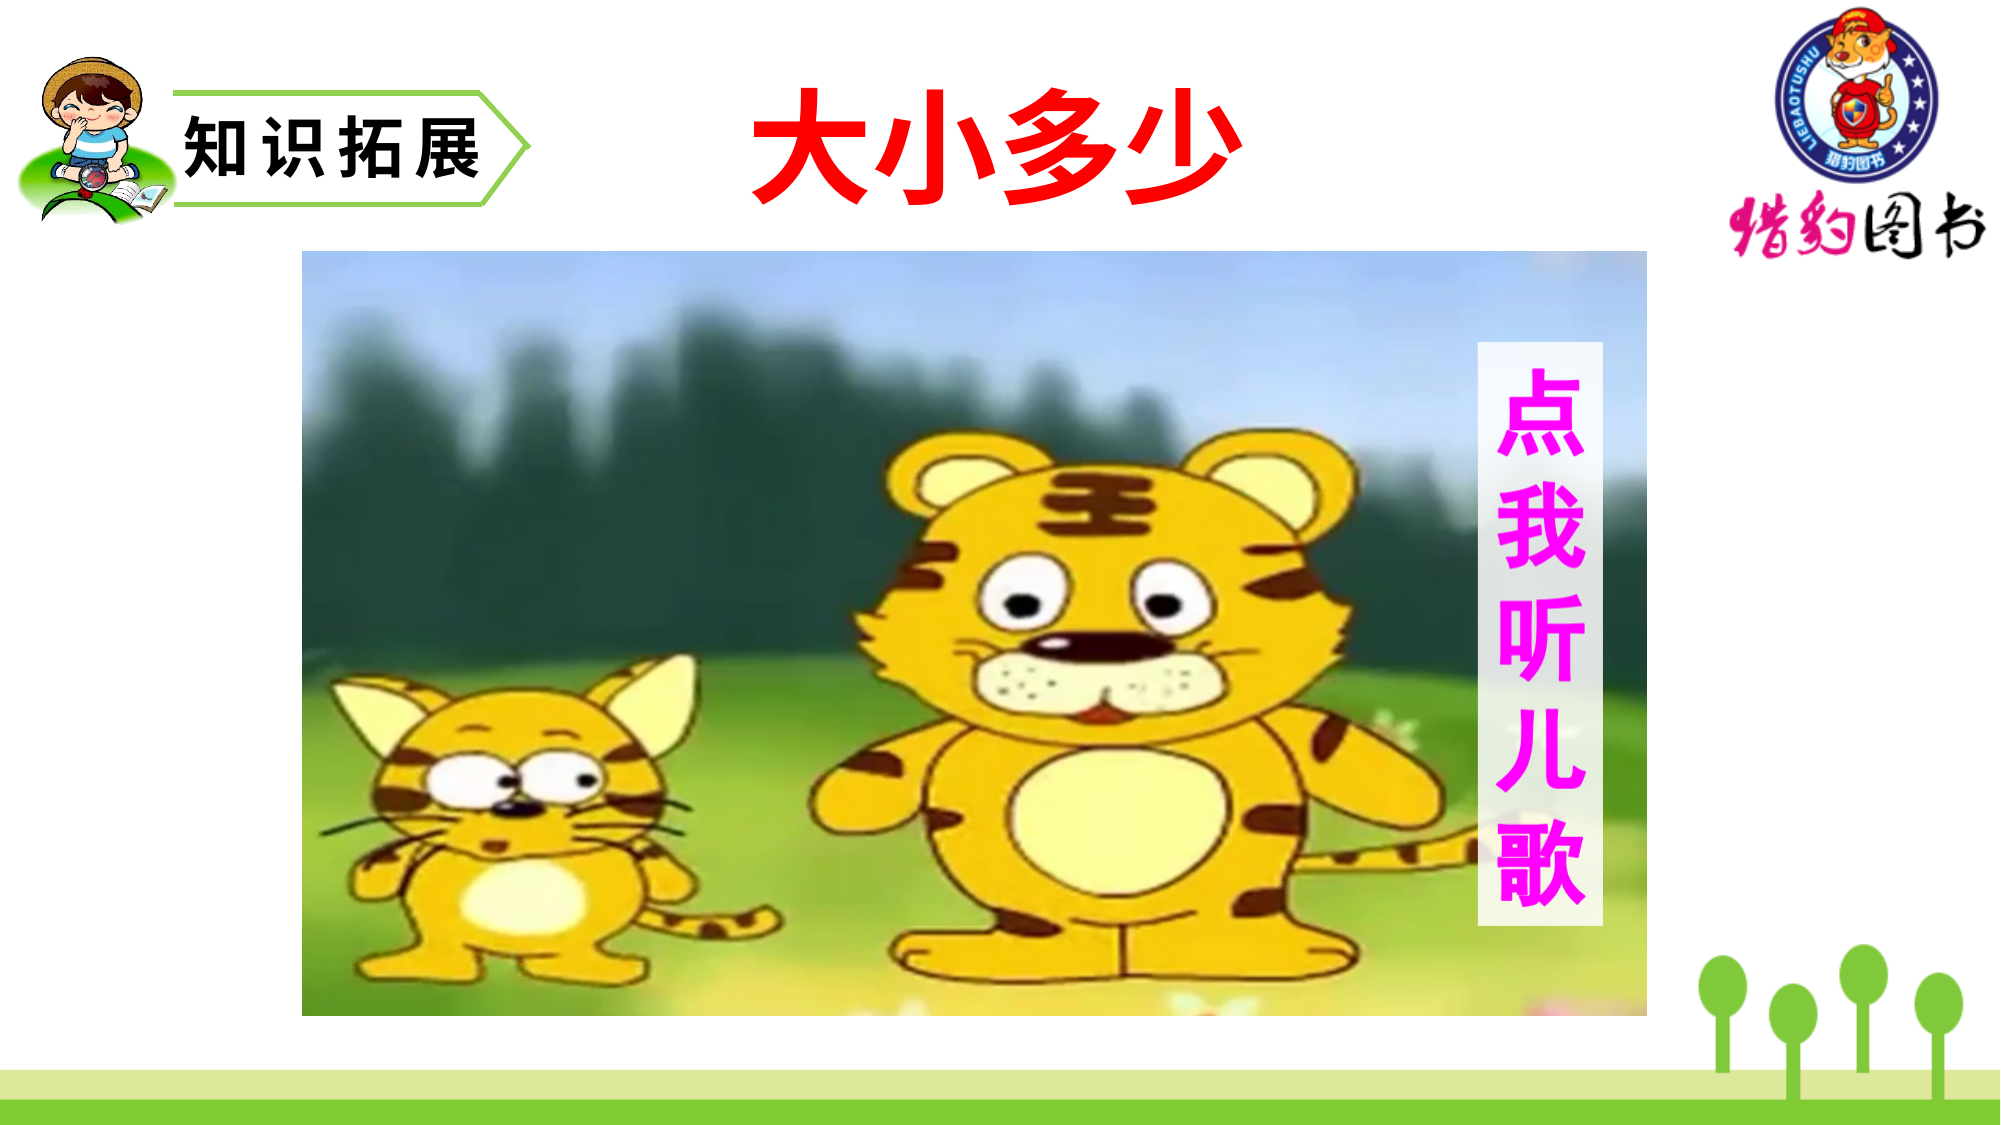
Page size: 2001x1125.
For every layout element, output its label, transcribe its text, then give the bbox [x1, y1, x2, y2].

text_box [11, 28, 537, 231]
picture [0, 0, 2001, 1125]
text_box 大小多少 [732, 61, 1263, 227]
